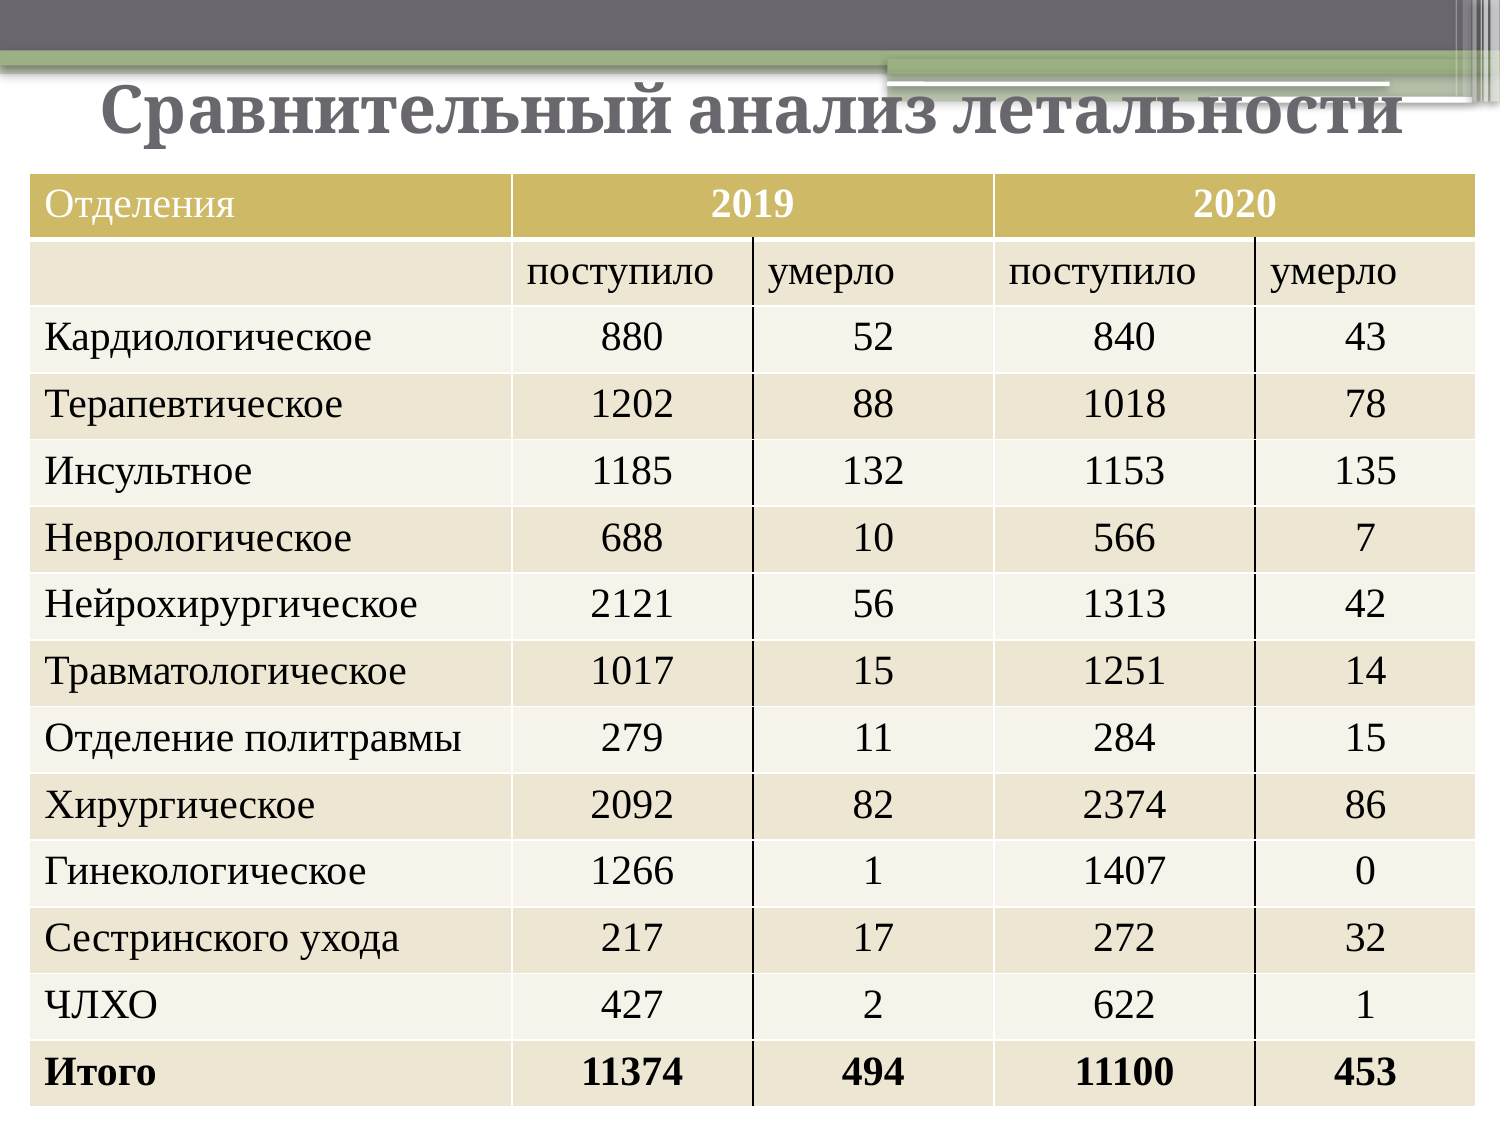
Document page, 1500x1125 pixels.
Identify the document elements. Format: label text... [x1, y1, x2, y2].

table_cell 82 [754, 774, 993, 839]
table_cell Хирургическое [30, 774, 511, 839]
table_header Отделения [30, 174, 511, 237]
table_cell 1 [1256, 974, 1475, 1039]
table_cell 2374 [995, 774, 1254, 839]
table_cell 132 [754, 440, 993, 505]
table_cell 688 [513, 507, 752, 572]
table_cell 217 [513, 908, 752, 973]
table_cell ЧЛХО [30, 974, 511, 1039]
table_cell 52 [754, 307, 993, 372]
table_cell 1407 [995, 841, 1254, 906]
table_cell 1251 [995, 641, 1254, 706]
table_header 2019 [513, 174, 993, 237]
table_cell 1266 [513, 841, 752, 906]
table_cell умерло [754, 242, 993, 305]
table_cell 11100 [995, 1041, 1254, 1106]
table_cell 7 [1256, 507, 1475, 572]
table_cell Отделение политравмы [30, 707, 511, 772]
table_cell 1153 [995, 440, 1254, 505]
table_cell 43 [1256, 307, 1475, 372]
table_cell 2 [754, 974, 993, 1039]
table_cell умерло [1256, 242, 1475, 305]
table_cell 2092 [513, 774, 752, 839]
table_cell [30, 242, 511, 305]
table_cell Итого [30, 1041, 511, 1106]
table_cell Сестринского ухода [30, 908, 511, 973]
table_cell 1017 [513, 641, 752, 706]
table_cell 86 [1256, 774, 1475, 839]
table_header 2020 [995, 174, 1475, 237]
table_cell 279 [513, 707, 752, 772]
table_cell Терапевтическое [30, 374, 511, 439]
table_cell 880 [513, 307, 752, 372]
table_cell 494 [754, 1041, 993, 1106]
table_cell 17 [754, 908, 993, 973]
table_cell 427 [513, 974, 752, 1039]
table_cell 15 [1256, 707, 1475, 772]
table_cell 2121 [513, 574, 752, 639]
table_cell Кардиологическое [30, 307, 511, 372]
table_cell 840 [995, 307, 1254, 372]
table_cell 1018 [995, 374, 1254, 439]
table_cell 11374 [513, 1041, 752, 1106]
table_cell 284 [995, 707, 1254, 772]
table_cell 566 [995, 507, 1254, 572]
table_cell Неврологическое [30, 507, 511, 572]
table_cell 1313 [995, 574, 1254, 639]
table_cell 32 [1256, 908, 1475, 973]
table_cell 622 [995, 974, 1254, 1039]
table_cell 42 [1256, 574, 1475, 639]
table_cell Инсультное [30, 440, 511, 505]
table_cell 453 [1256, 1041, 1475, 1106]
table_cell Гинекологическое [30, 841, 511, 906]
table_cell 1 [754, 841, 993, 906]
table_cell 1202 [513, 374, 752, 439]
table_cell 11 [754, 707, 993, 772]
table_cell 10 [754, 507, 993, 572]
title Сравнительный анализ летальности [76, 19, 1427, 172]
table_cell Нейрохирургическое [30, 574, 511, 639]
table_cell 0 [1256, 841, 1475, 906]
table_cell Травматологическое [30, 641, 511, 706]
table_cell 78 [1256, 374, 1475, 439]
table_cell 14 [1256, 641, 1475, 706]
table_cell 15 [754, 641, 993, 706]
table_cell 88 [754, 374, 993, 439]
table_cell поступило [995, 242, 1254, 305]
table_cell 56 [754, 574, 993, 639]
table_cell 272 [995, 908, 1254, 973]
table_cell 1185 [513, 440, 752, 505]
table_cell 135 [1256, 440, 1475, 505]
table_cell поступило [513, 242, 752, 305]
